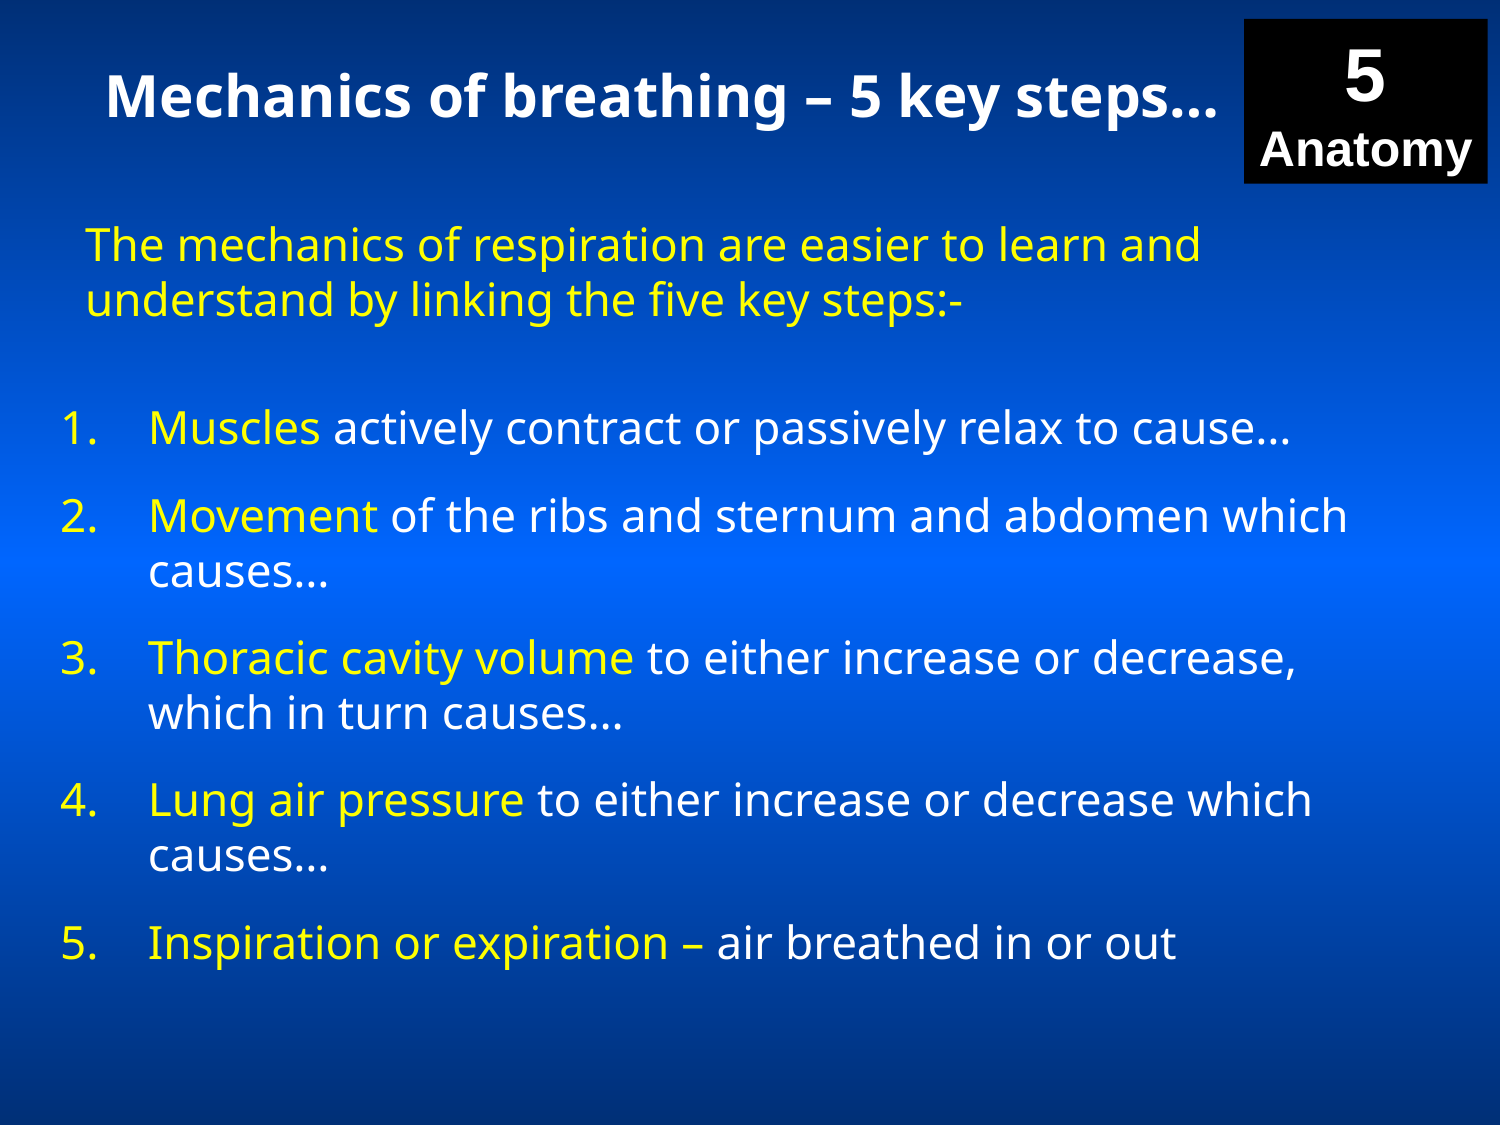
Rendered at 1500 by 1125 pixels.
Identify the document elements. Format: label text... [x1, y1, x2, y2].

title Mechanics of breathing – 5 key steps… [0, 19, 1244, 171]
list The mechanics of respiration are easier to learn and understand by linking the five key steps:- Muscles actively contract or passively relax to cause… Movement of the ribs and sternum and abdomen which causes… Thoracic cavity volume to either increase or decrease, which in turn causes… Lung air pressure to either increase or decrease which causes… Inspiration or expiration – air breathed in or out [0, 208, 1447, 1059]
text_box 5 Anatomy [1244, 18, 1488, 184]
